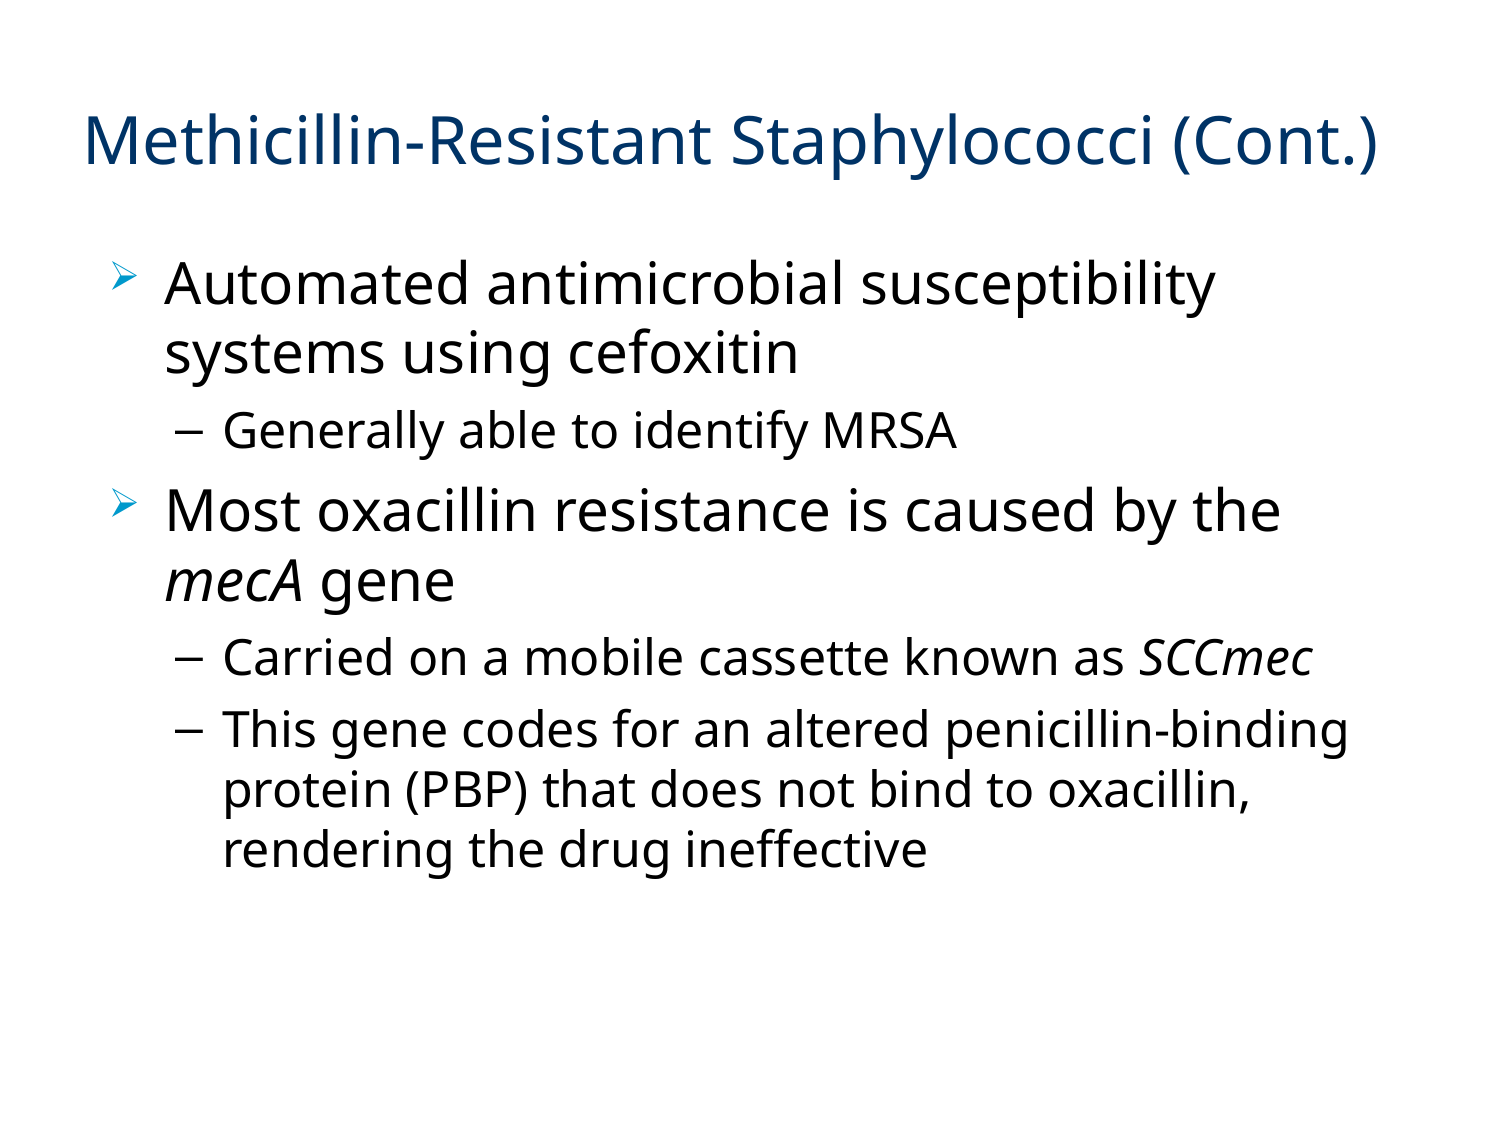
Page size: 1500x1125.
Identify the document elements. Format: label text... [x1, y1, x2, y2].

list Automated antimicrobial susceptibility systems using cefoxitin Generally able to identify MRSA Most oxacillin resistance is caused by the mecA gene Carried on a mobile cassette known as SCCmec This gene codes for an altered penicillin-binding protein (PBP) that does not bind to oxacillin, rendering the drug ineffective [93, 237, 1369, 1038]
title Methicillin-Resistant Staphylococci (Cont.) [37, 37, 1425, 238]
